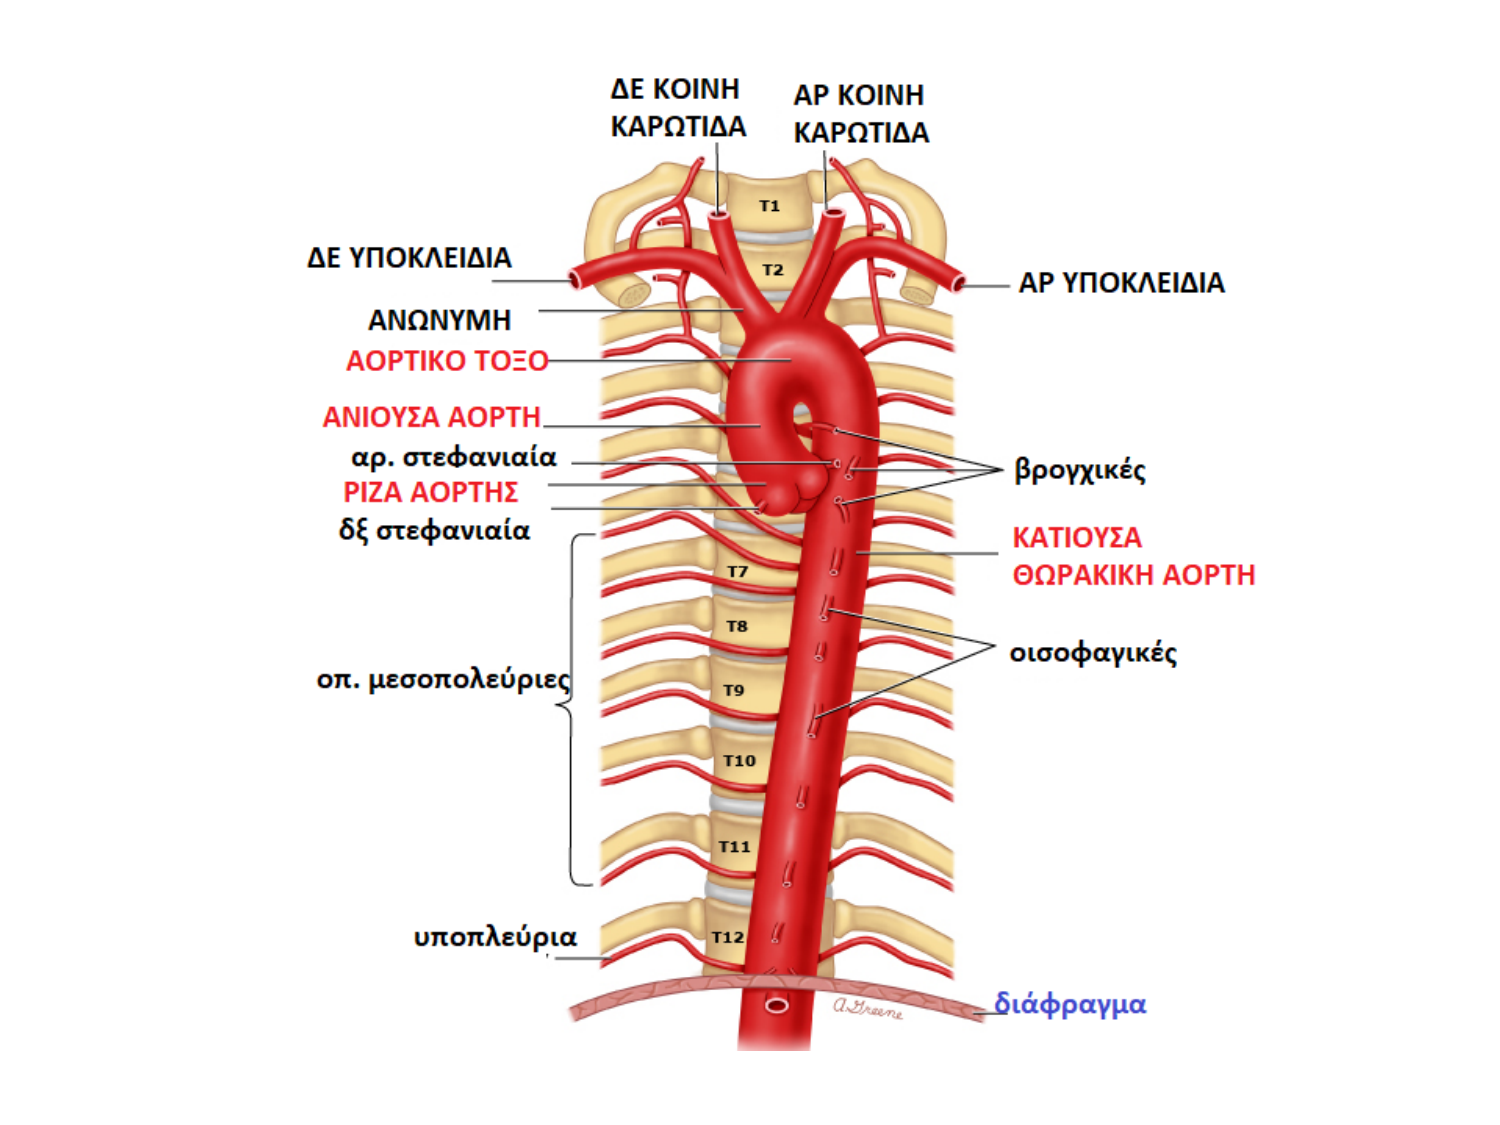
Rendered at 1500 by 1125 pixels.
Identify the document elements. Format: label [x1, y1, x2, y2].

picture [226, 73, 1274, 1051]
